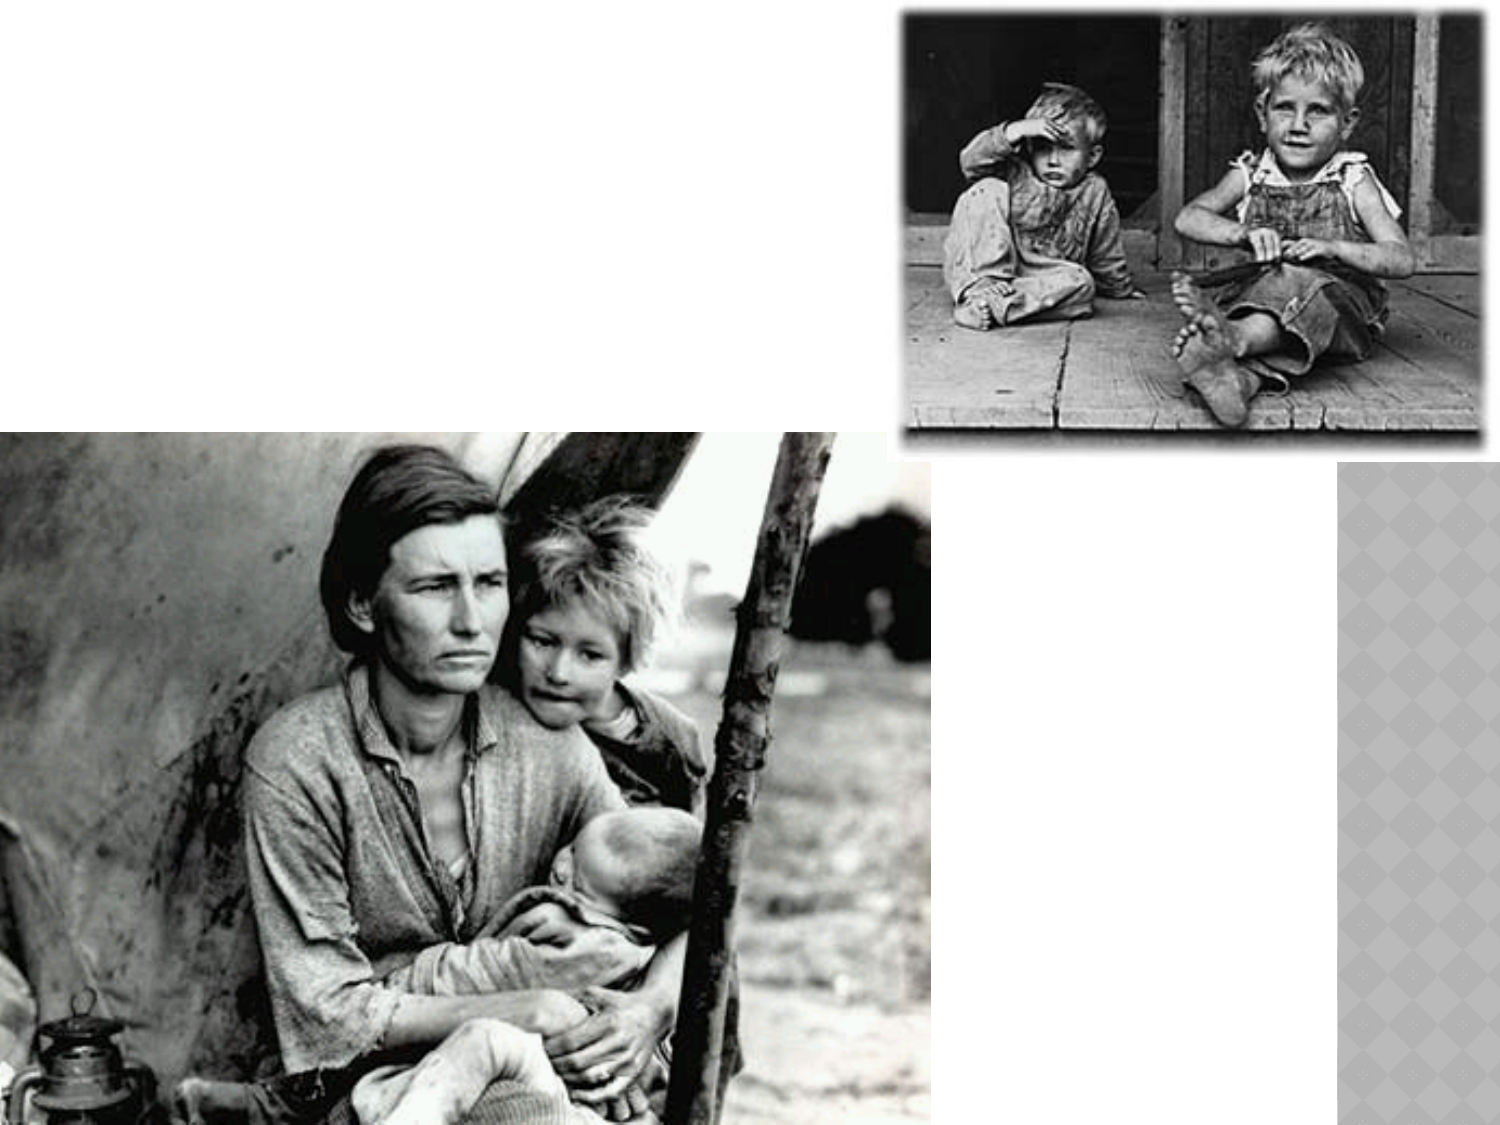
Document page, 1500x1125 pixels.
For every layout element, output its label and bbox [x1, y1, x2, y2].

text_box [0, 432, 932, 1125]
picture [886, 0, 1500, 462]
